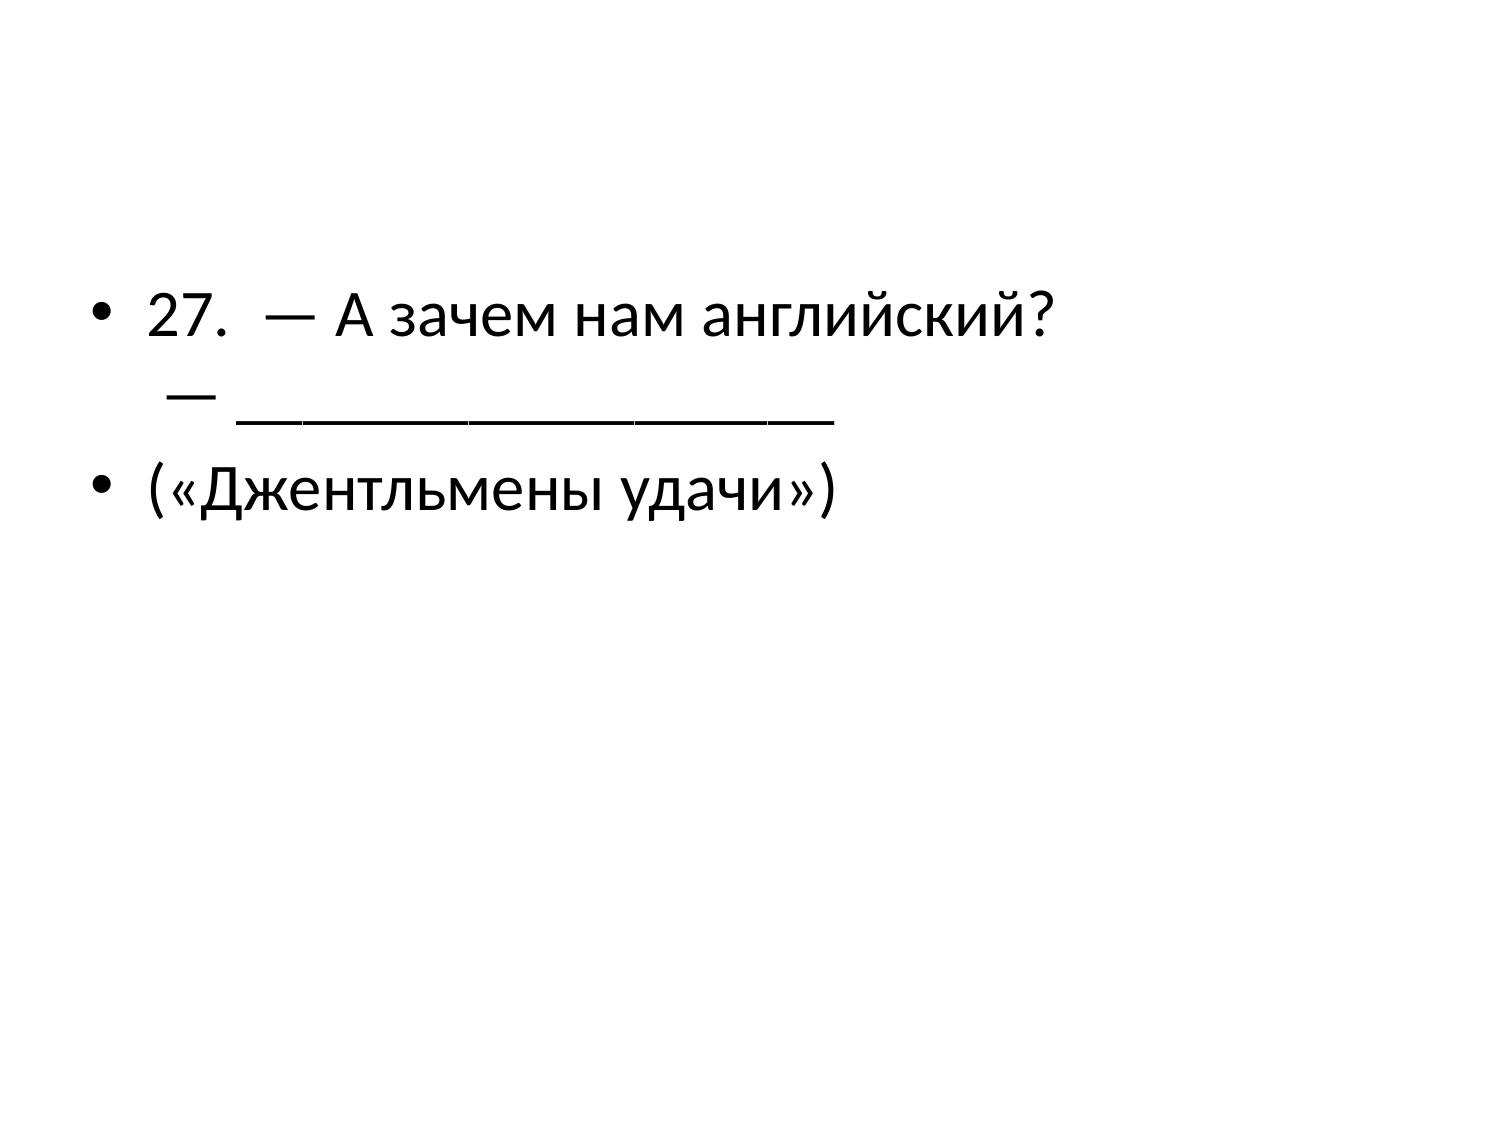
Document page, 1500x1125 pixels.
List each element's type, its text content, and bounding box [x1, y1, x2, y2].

list 27. — А зачем нам английский? — __________________ («Джентльмены удачи») [75, 262, 1425, 1005]
